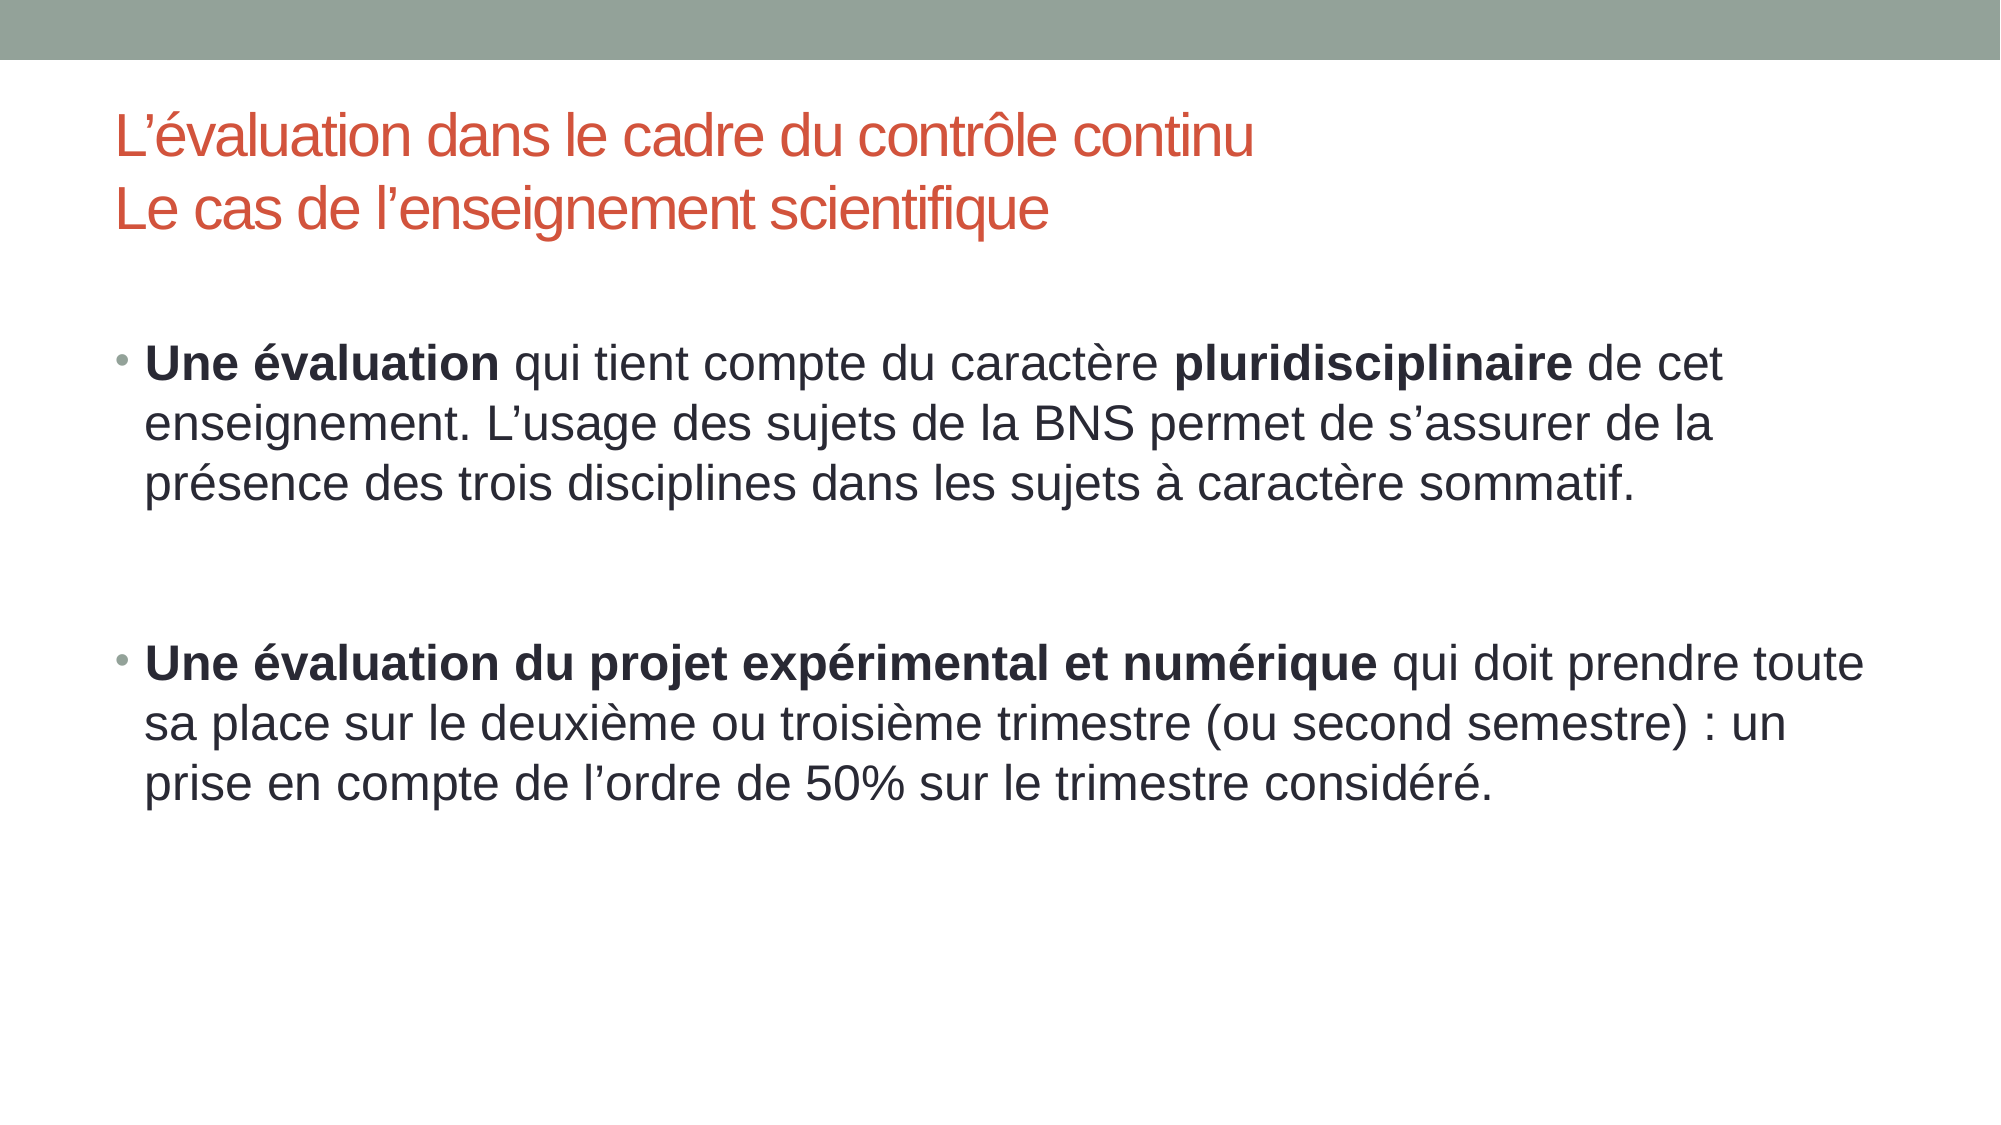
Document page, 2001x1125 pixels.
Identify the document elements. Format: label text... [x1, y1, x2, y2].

title L’évaluation dans le cadre du contrôle continu Le cas de l’enseignement scientifique [99, 87, 1900, 250]
list Une évaluation qui tient compte du caractère pluridisciplinaire de cet enseignement. L’usage des sujets de la BNS permet de s’assurer de la présence des trois disciplines dans les sujets à caractère sommatif. Une évaluation du projet expérimental et numérique qui doit prendre toute sa place sur le deuxième ou troisième trimestre (ou second semestre) : un prise en compte de l’ordre de 50% sur le trimestre considéré. [99, 262, 1900, 1063]
